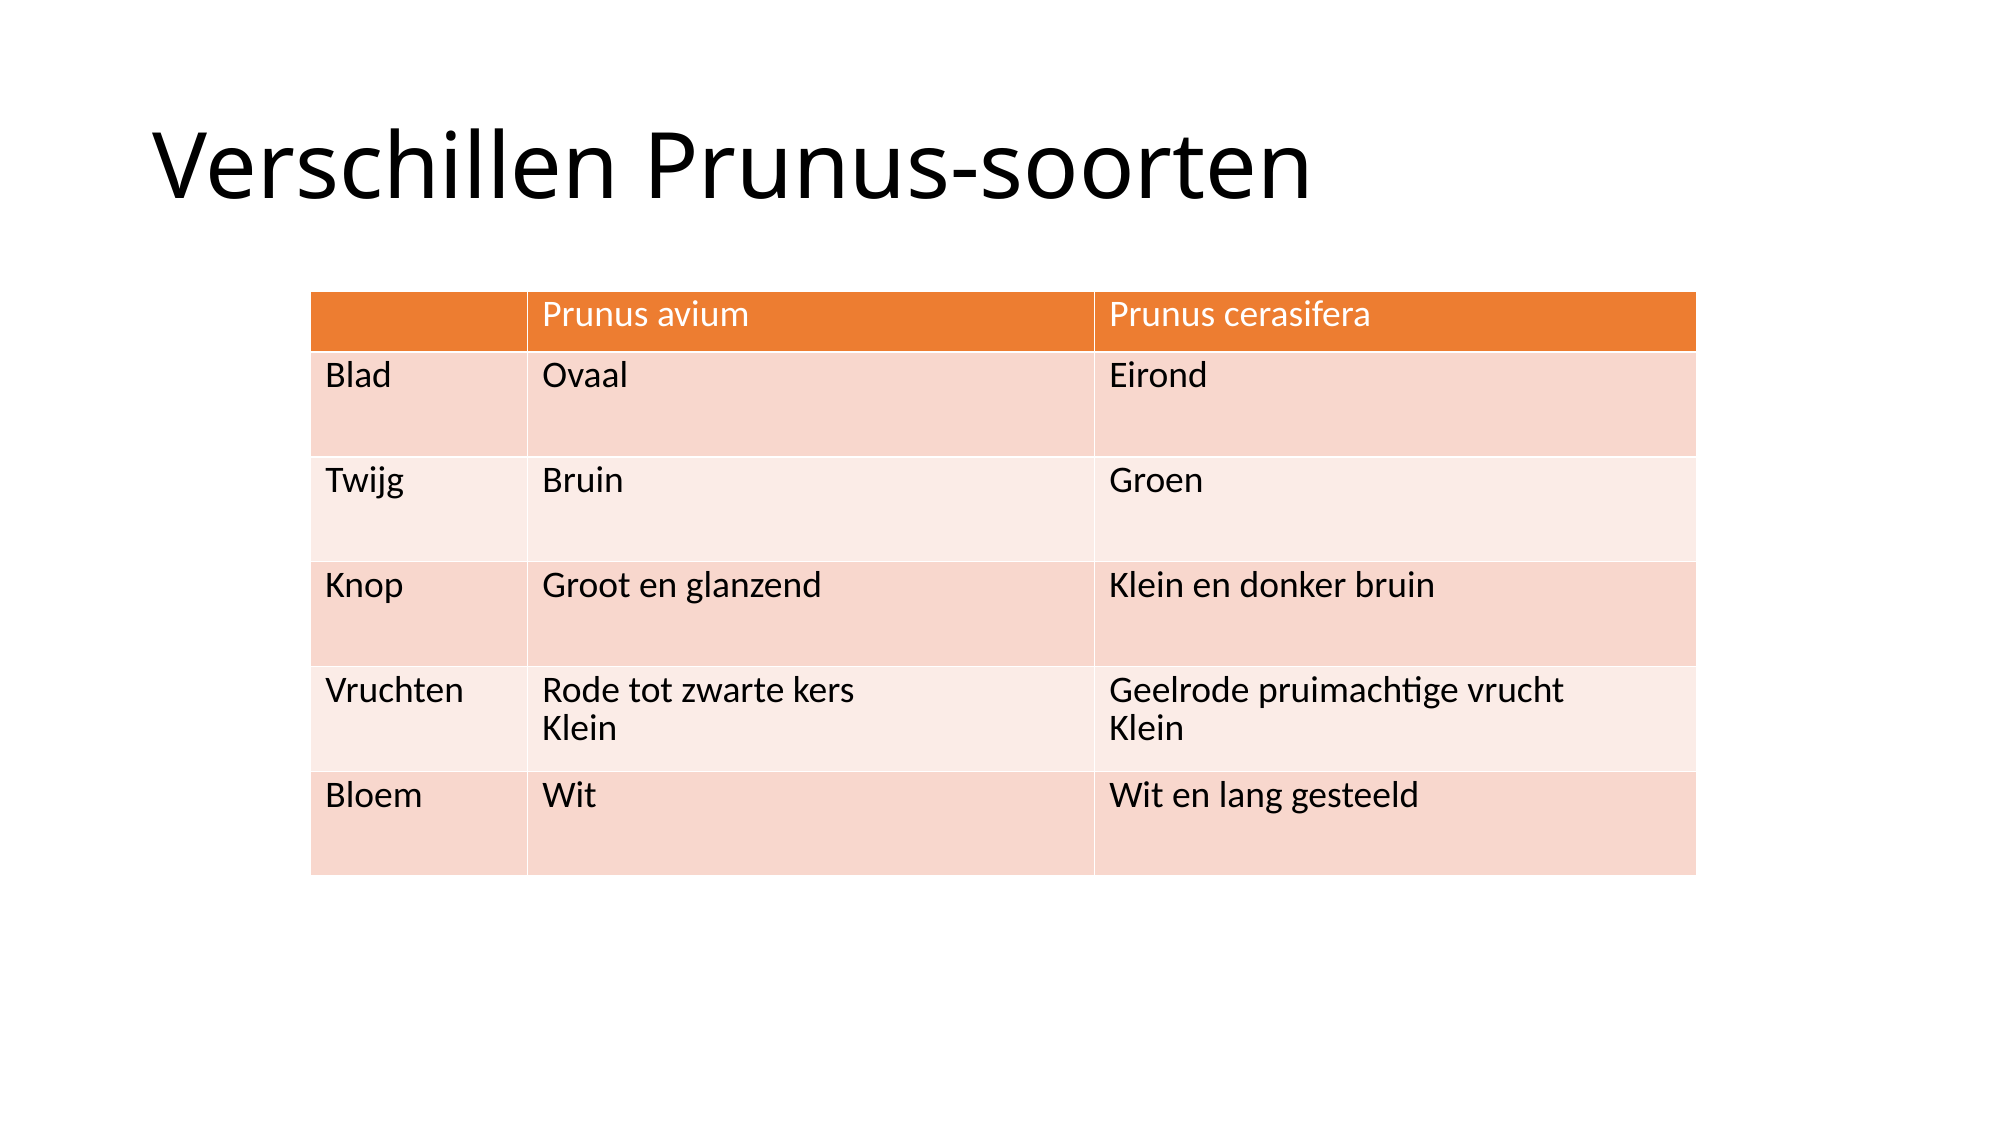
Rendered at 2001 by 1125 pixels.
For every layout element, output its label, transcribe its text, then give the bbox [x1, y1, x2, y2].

title Verschillen Prunus-soorten [137, 59, 1863, 278]
table_cell Wit en lang gesteeld [1095, 772, 1696, 875]
table_cell Blad [311, 353, 527, 456]
table_header Prunus avium [528, 292, 1094, 351]
table_cell Groot en glanzend [528, 562, 1094, 666]
table_cell Ovaal [528, 353, 1094, 456]
table_cell Geelrode pruimachtige vrucht Klein [1095, 667, 1696, 771]
table_cell Vruchten [311, 667, 527, 771]
table_cell Bloem [311, 772, 527, 875]
table_cell Wit [528, 772, 1094, 875]
table_cell Groen [1095, 458, 1696, 561]
table_header [311, 292, 527, 351]
table_cell Twijg [311, 458, 527, 561]
table_cell Knop [311, 562, 527, 666]
table_cell Klein en donker bruin [1095, 562, 1696, 666]
table_header Prunus cerasifera [1095, 292, 1696, 351]
table_cell Bruin [528, 458, 1094, 561]
table_cell Rode tot zwarte kers Klein [528, 667, 1094, 771]
table_cell Eirond [1095, 353, 1696, 456]
